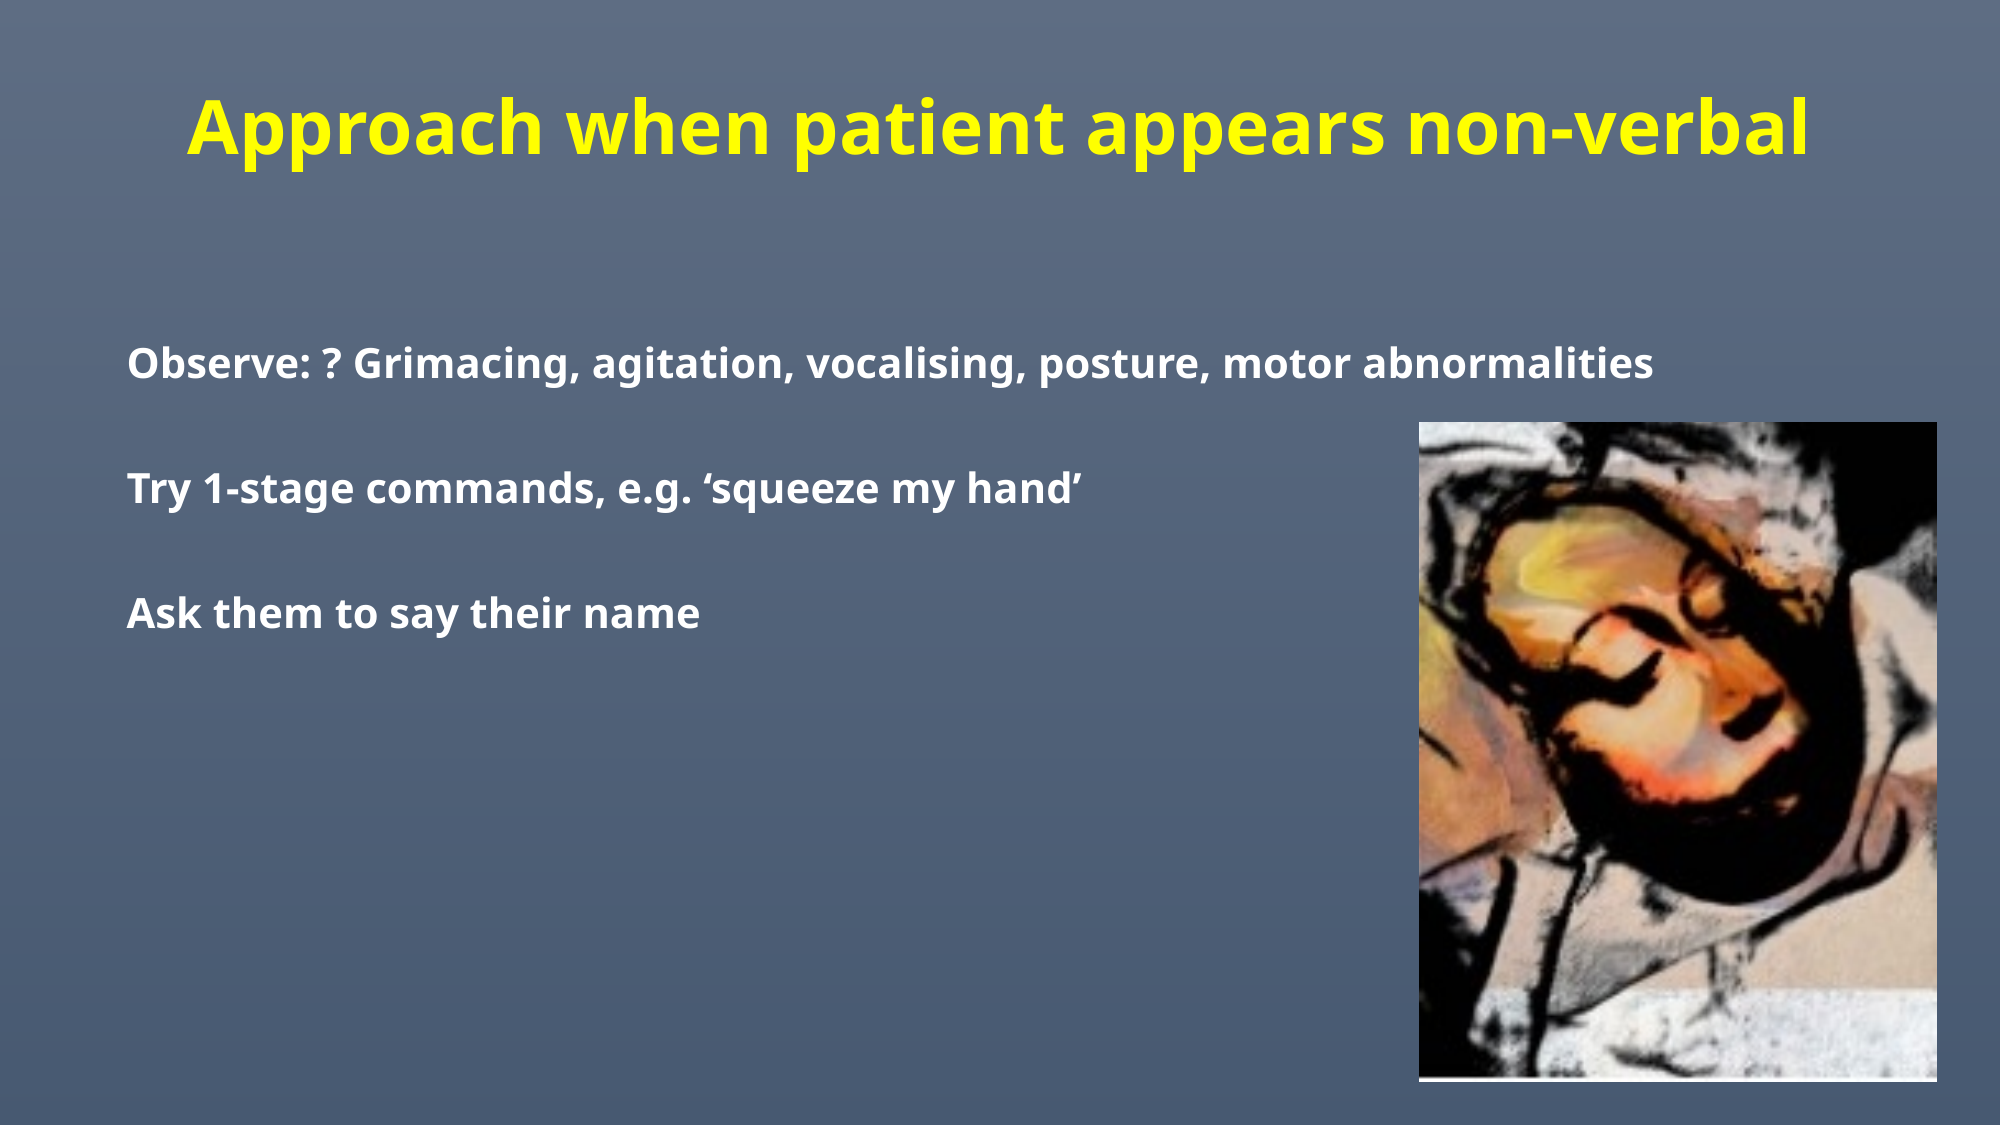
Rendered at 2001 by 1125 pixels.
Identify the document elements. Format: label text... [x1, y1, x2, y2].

text_box Observe: ? Grimacing, agitation, vocalising, posture, motor abnormalities Try 1-stage commands, e.g. ‘squeeze my hand’ Ask them to say their name [111, 300, 1770, 770]
picture [1419, 422, 1937, 1082]
text_box Approach when patient appears non-verbal [76, 82, 1924, 300]
